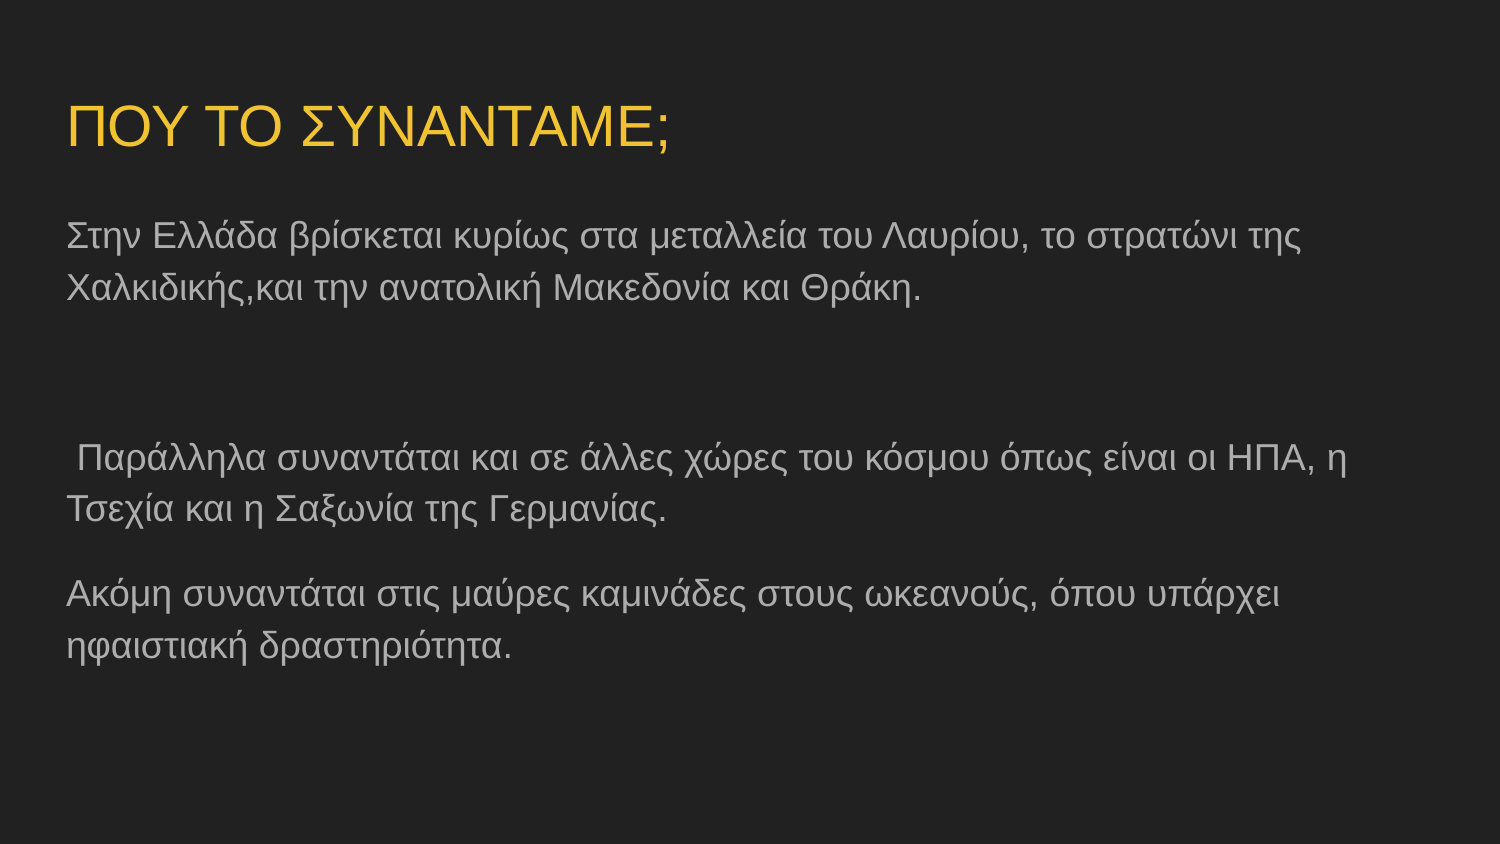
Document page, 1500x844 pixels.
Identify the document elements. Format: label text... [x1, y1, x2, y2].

list Στην Ελλάδα βρίσκεται κυρίως στα μεταλλεία του Λαυρίου, το στρατώνι της Χαλκιδικής,και την ανατολική Μακεδονία και Θράκη. Παράλληλα συναντάται και σε άλλες χώρες του κόσμου όπως είναι οι ΗΠΑ, η Τσεχία και η Σαξωνία της Γερμανίας. Ακόμη συναντάται στις μαύρες καμινάδες στους ωκεανούς, όπου υπάρχει ηφαιστιακή δραστηριότητα. [51, 189, 1449, 750]
title ΠΟΥ ΤΟ ΣΥΝΑΝΤΑΜΕ; [51, 72, 1449, 167]
